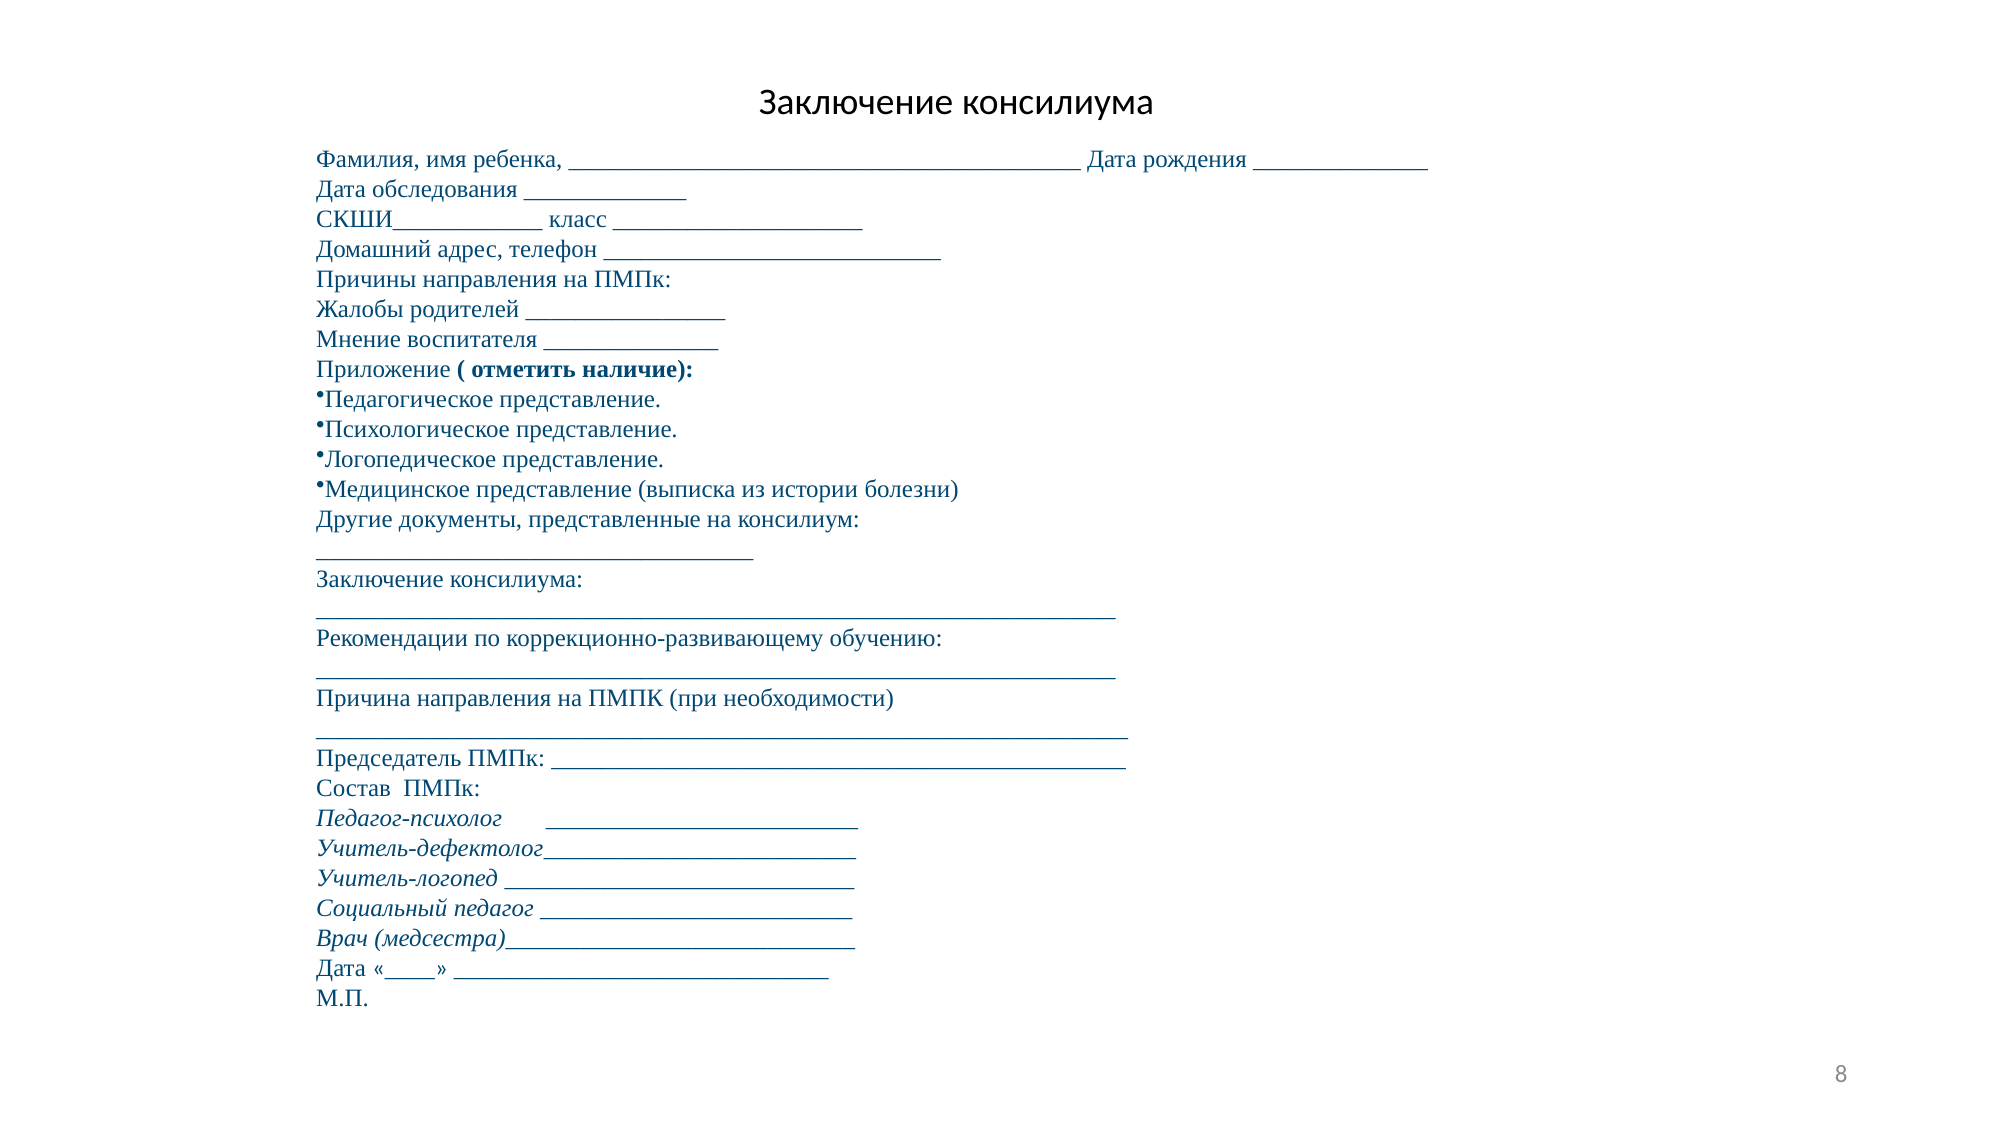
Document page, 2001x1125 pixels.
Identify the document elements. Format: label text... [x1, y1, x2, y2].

text_box Фамилия, имя ребенка, _________________________________________ Дата рождения ______________ Дата обследования _____________ СКШИ____________ класс ____________________ Домашний адрес, телефон ___________________________ Причины направления на ПМПк: Жалобы родителей ________________ Мнение воспитателя ______________ Приложение ( отметить наличие): Педагогическое представление. Психологическое представление. Логопедическое представление. Медицинское представление (выписка из истории болезни) Другие документы, представленные на консилиум: ___________________________________ Заключение консилиума: ________________________________________________________________ Рекомендации по коррекционно-развивающему обучению: ________________________________________________________________ Причина направления на ПМПК (при необходимости) _________________________________________________________________ Председатель ПМПк: ______________________________________________ Состав ПМПк: Педагог-психолог _________________________ Учитель-дефектолог_________________________ Учитель-логопед ____________________________ Социальный педагог _________________________ Врач (медсестра)____________________________ Дата «____» ______________________________ М.П. [301, 135, 1671, 1057]
slide_number 8 [1412, 1042, 1863, 1103]
text_box Заключение консилиума [744, 69, 1178, 130]
